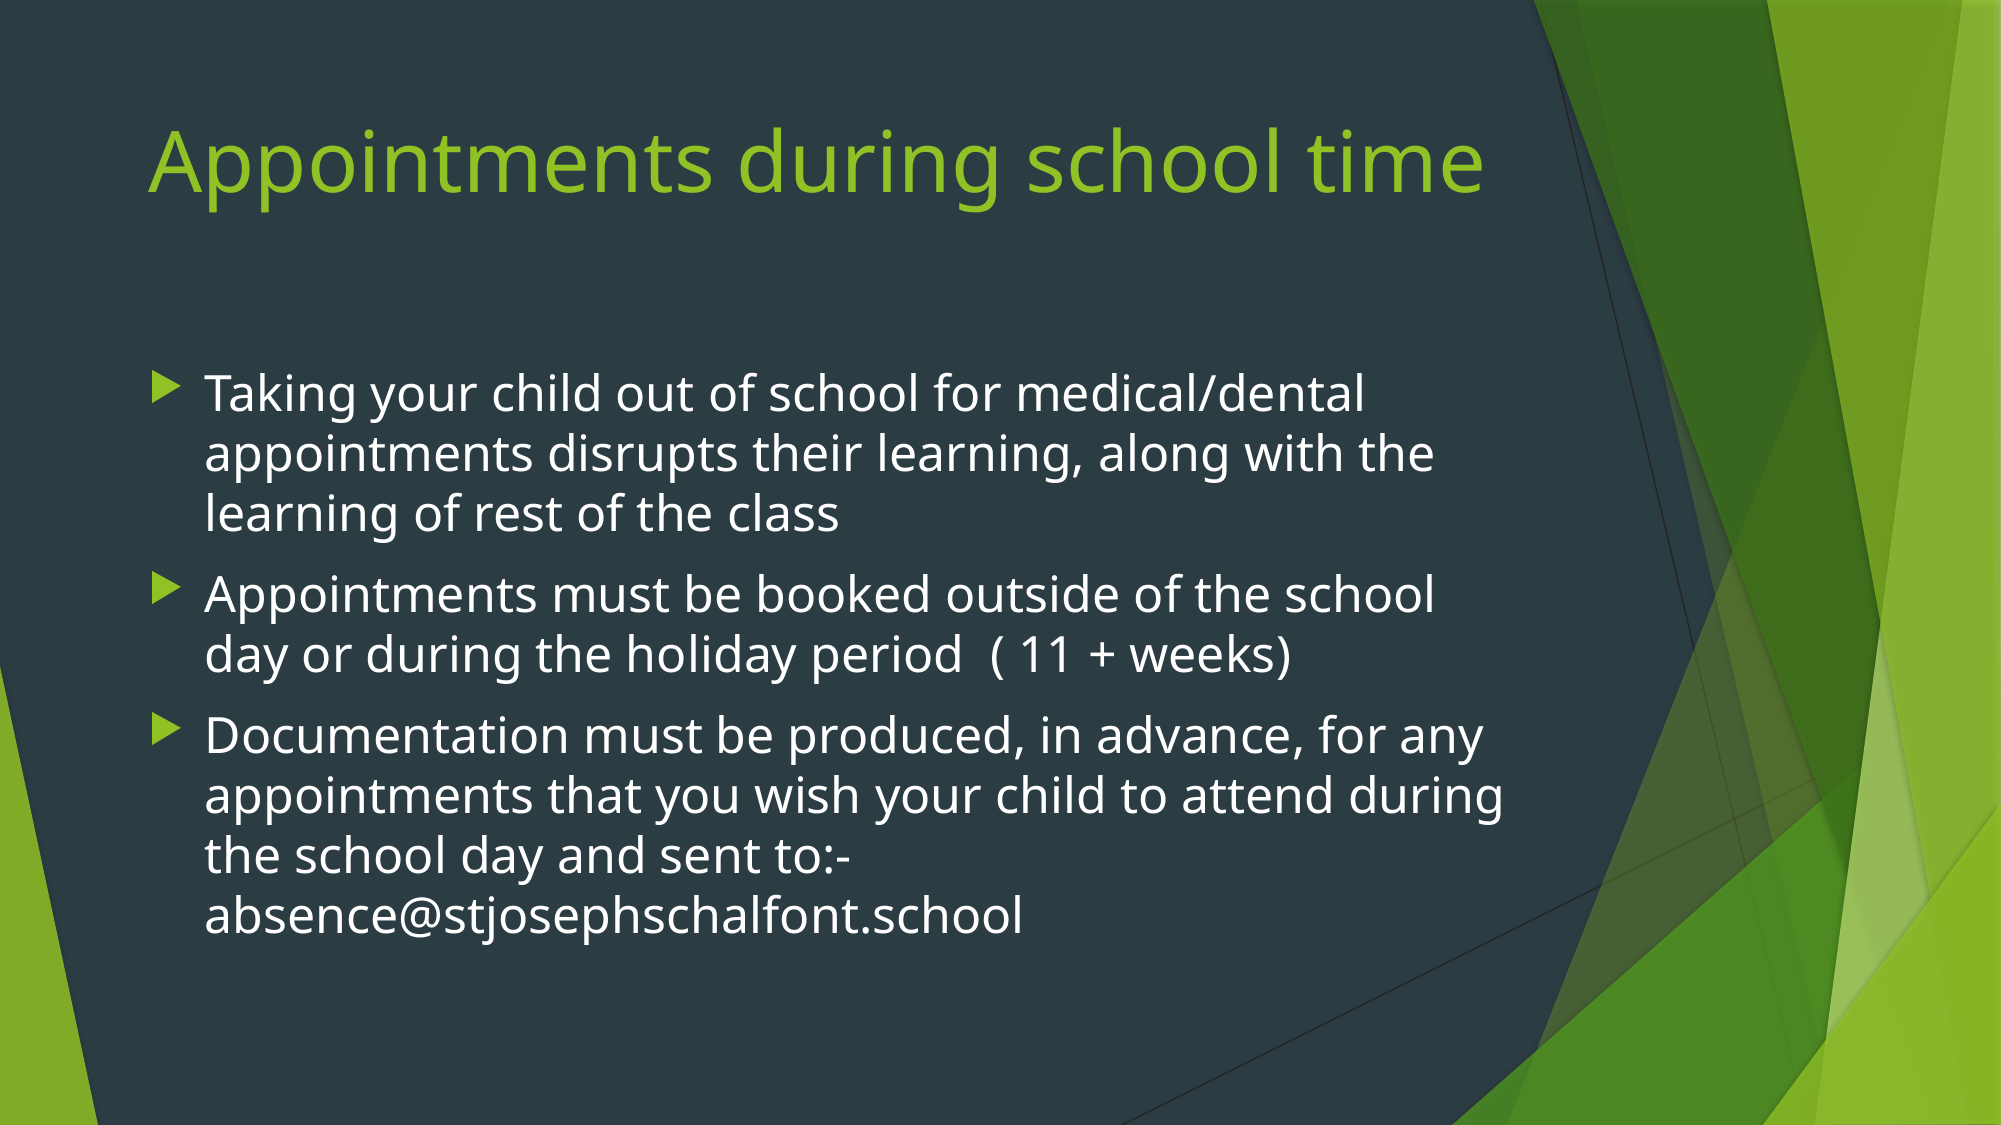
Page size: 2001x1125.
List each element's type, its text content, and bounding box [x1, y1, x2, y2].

list Taking your child out of school for medical/dental appointments disrupts their learning, along with the learning of rest of the class Appointments must be booked outside of the school day or during the holiday period ( 11 + weeks) Documentation must be produced, in advance, for any appointments that you wish your child to attend during the school day and sent to:- absence@stjosephschalfont.school [133, 354, 1522, 992]
title Appointments during school time [133, 99, 1522, 317]
